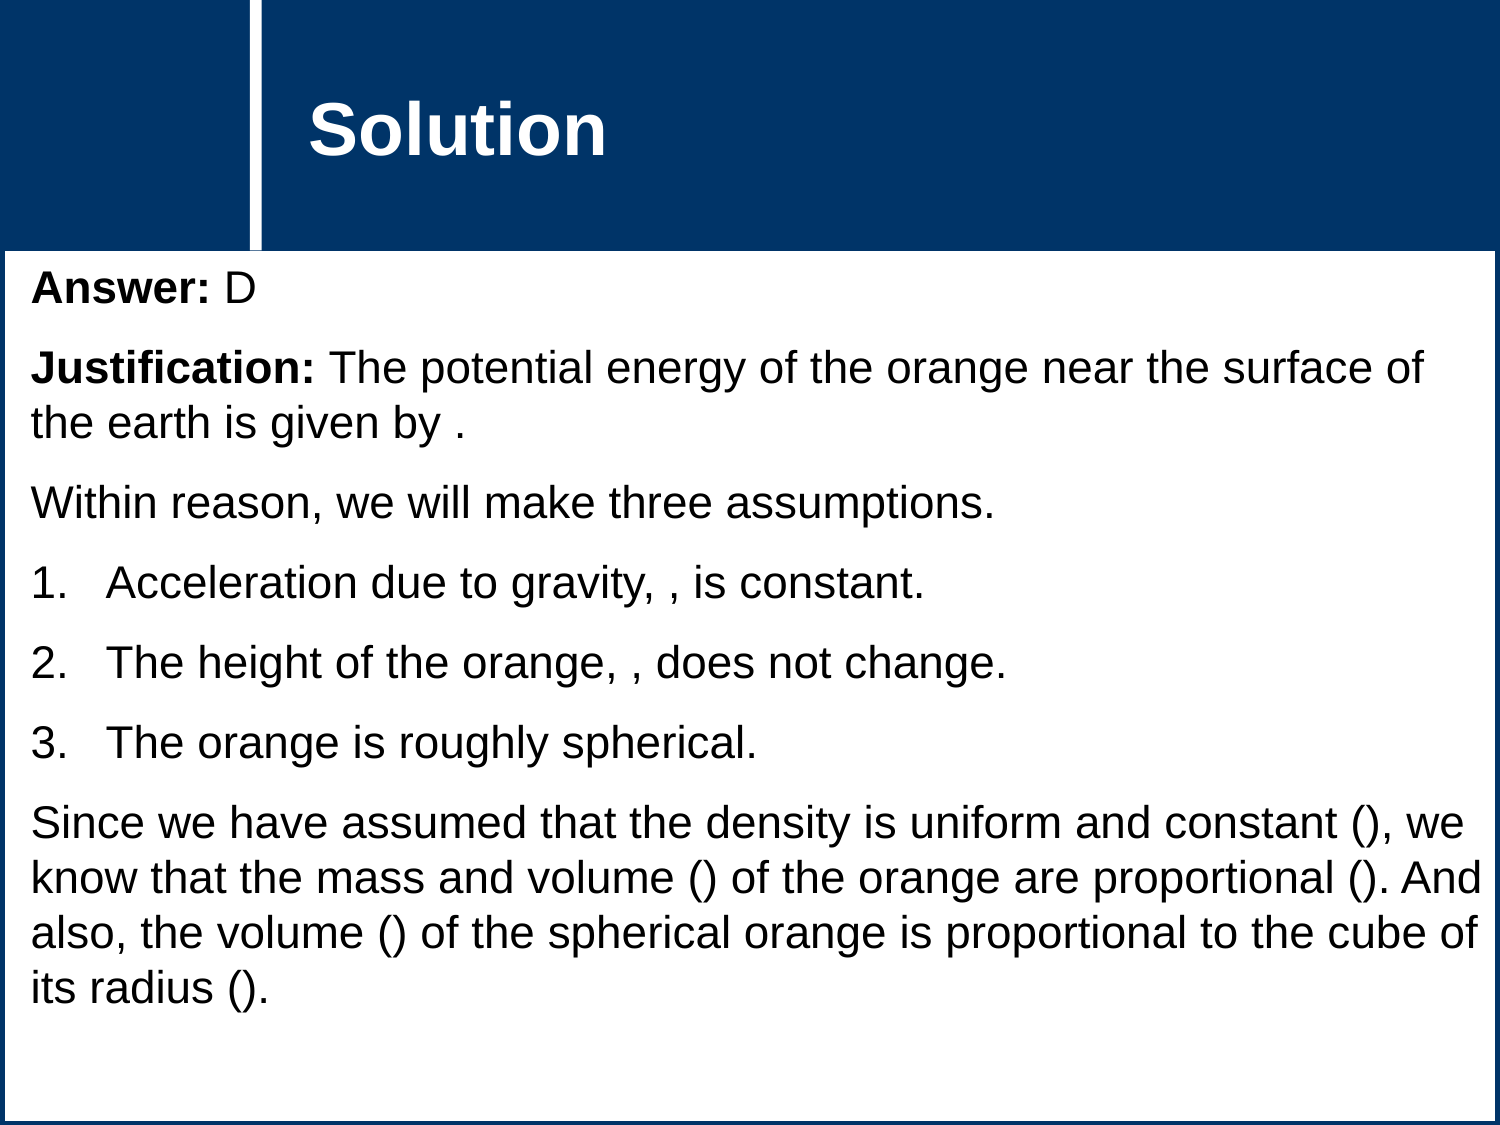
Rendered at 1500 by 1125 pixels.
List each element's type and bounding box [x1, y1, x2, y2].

text_box [0, 259, 1500, 1125]
text_box [0, 0, 1500, 251]
